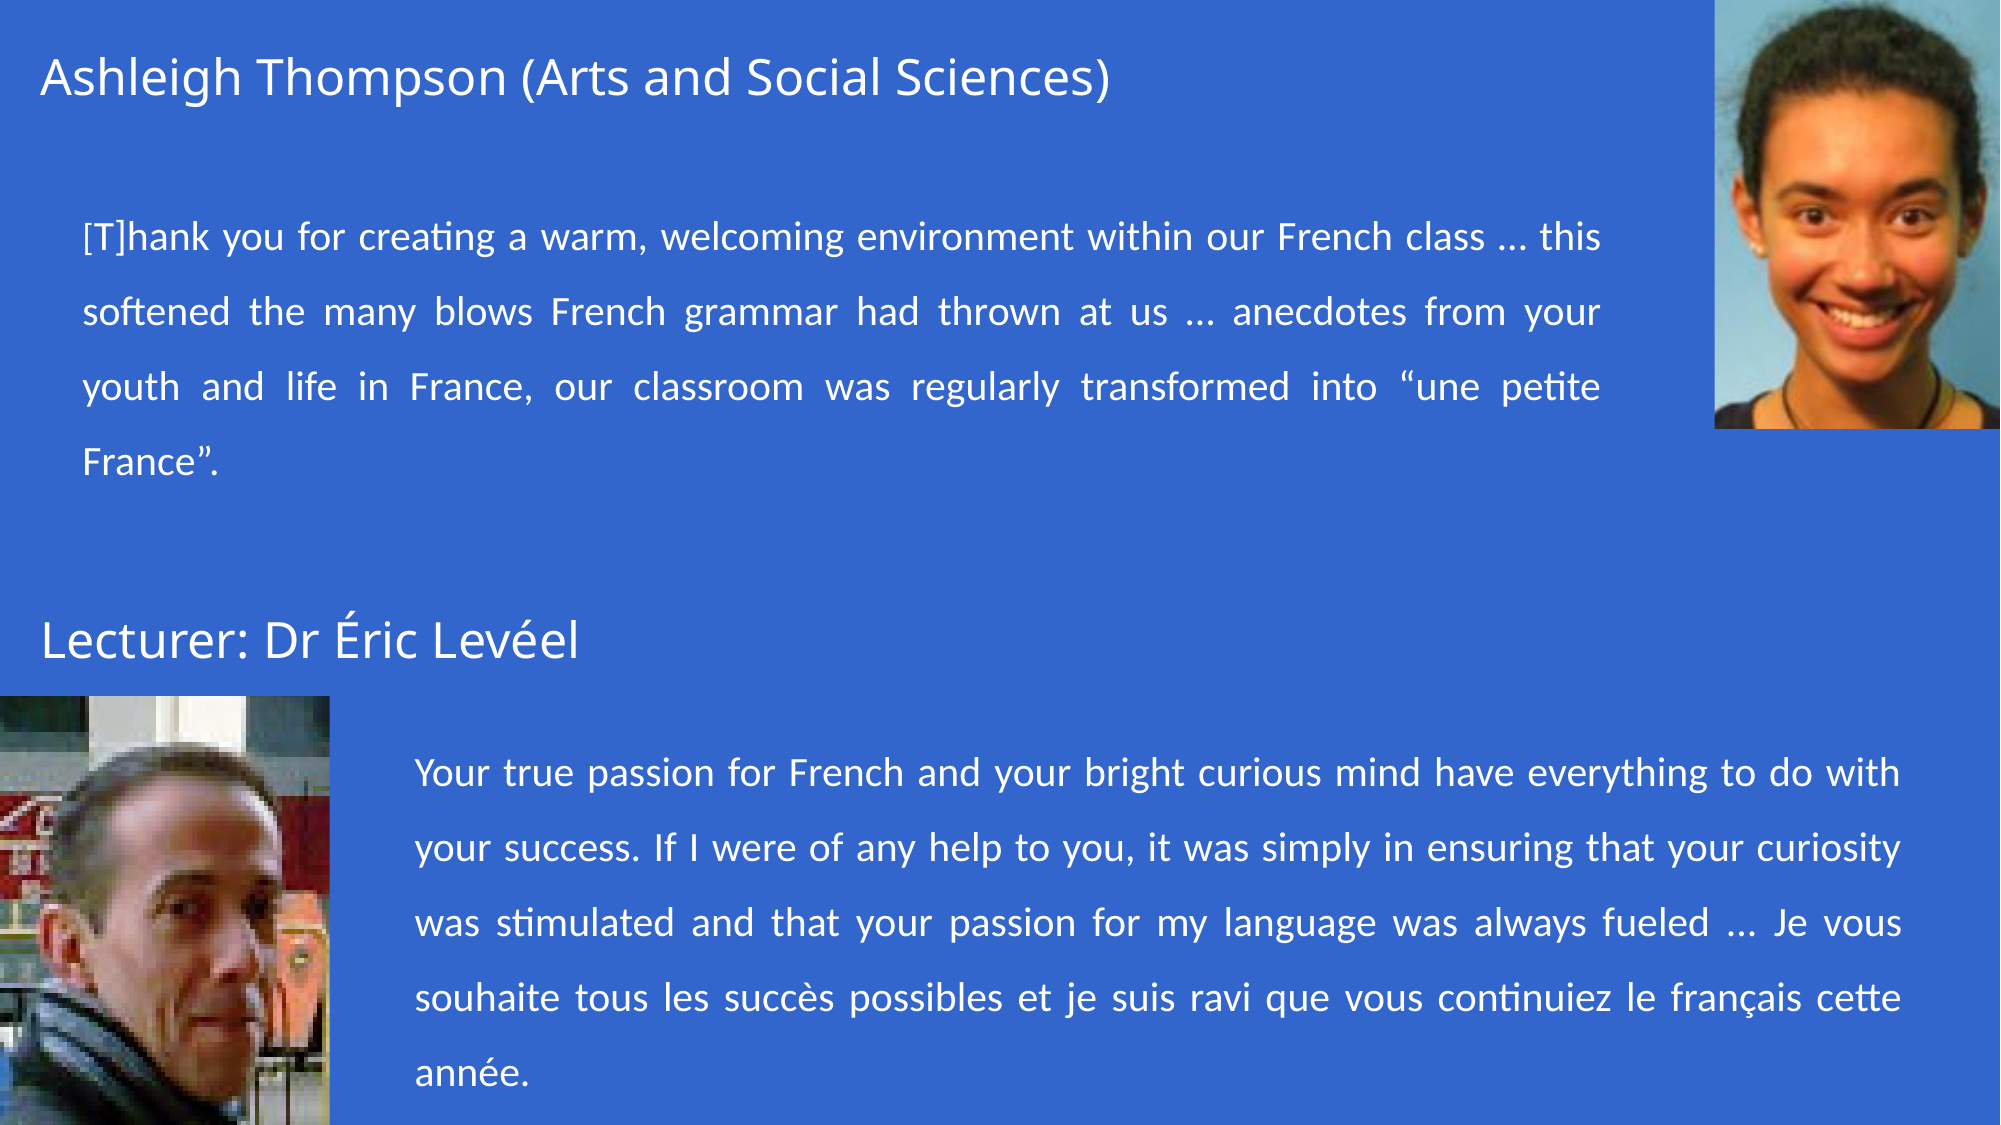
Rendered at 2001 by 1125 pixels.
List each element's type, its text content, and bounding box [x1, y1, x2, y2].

text_box Lecturer: Dr Éric Levéel [25, 600, 1918, 736]
picture [1714, 0, 2000, 429]
text_box [T]hank you for creating a warm, welcoming environment within our French class … this softened the many blows French grammar had thrown at us … anecdotes from your youth and life in France, our classroom was regularly transformed into “une petite France”. [67, 176, 1617, 492]
text_box Ashleigh Thompson (Arts and Social Sciences) [25, 37, 1714, 113]
text_box Your true passion for French and your bright curious mind have everything to do with your success. If I were of any help to you, it was simply in ensuring that your curiosity was stimulated and that your passion for my language was always fueled ... Je vous souhaite tous les succès possibles et je suis ravi que vous continuiez le français cette année. [399, 712, 1918, 1103]
picture [0, 696, 330, 1125]
